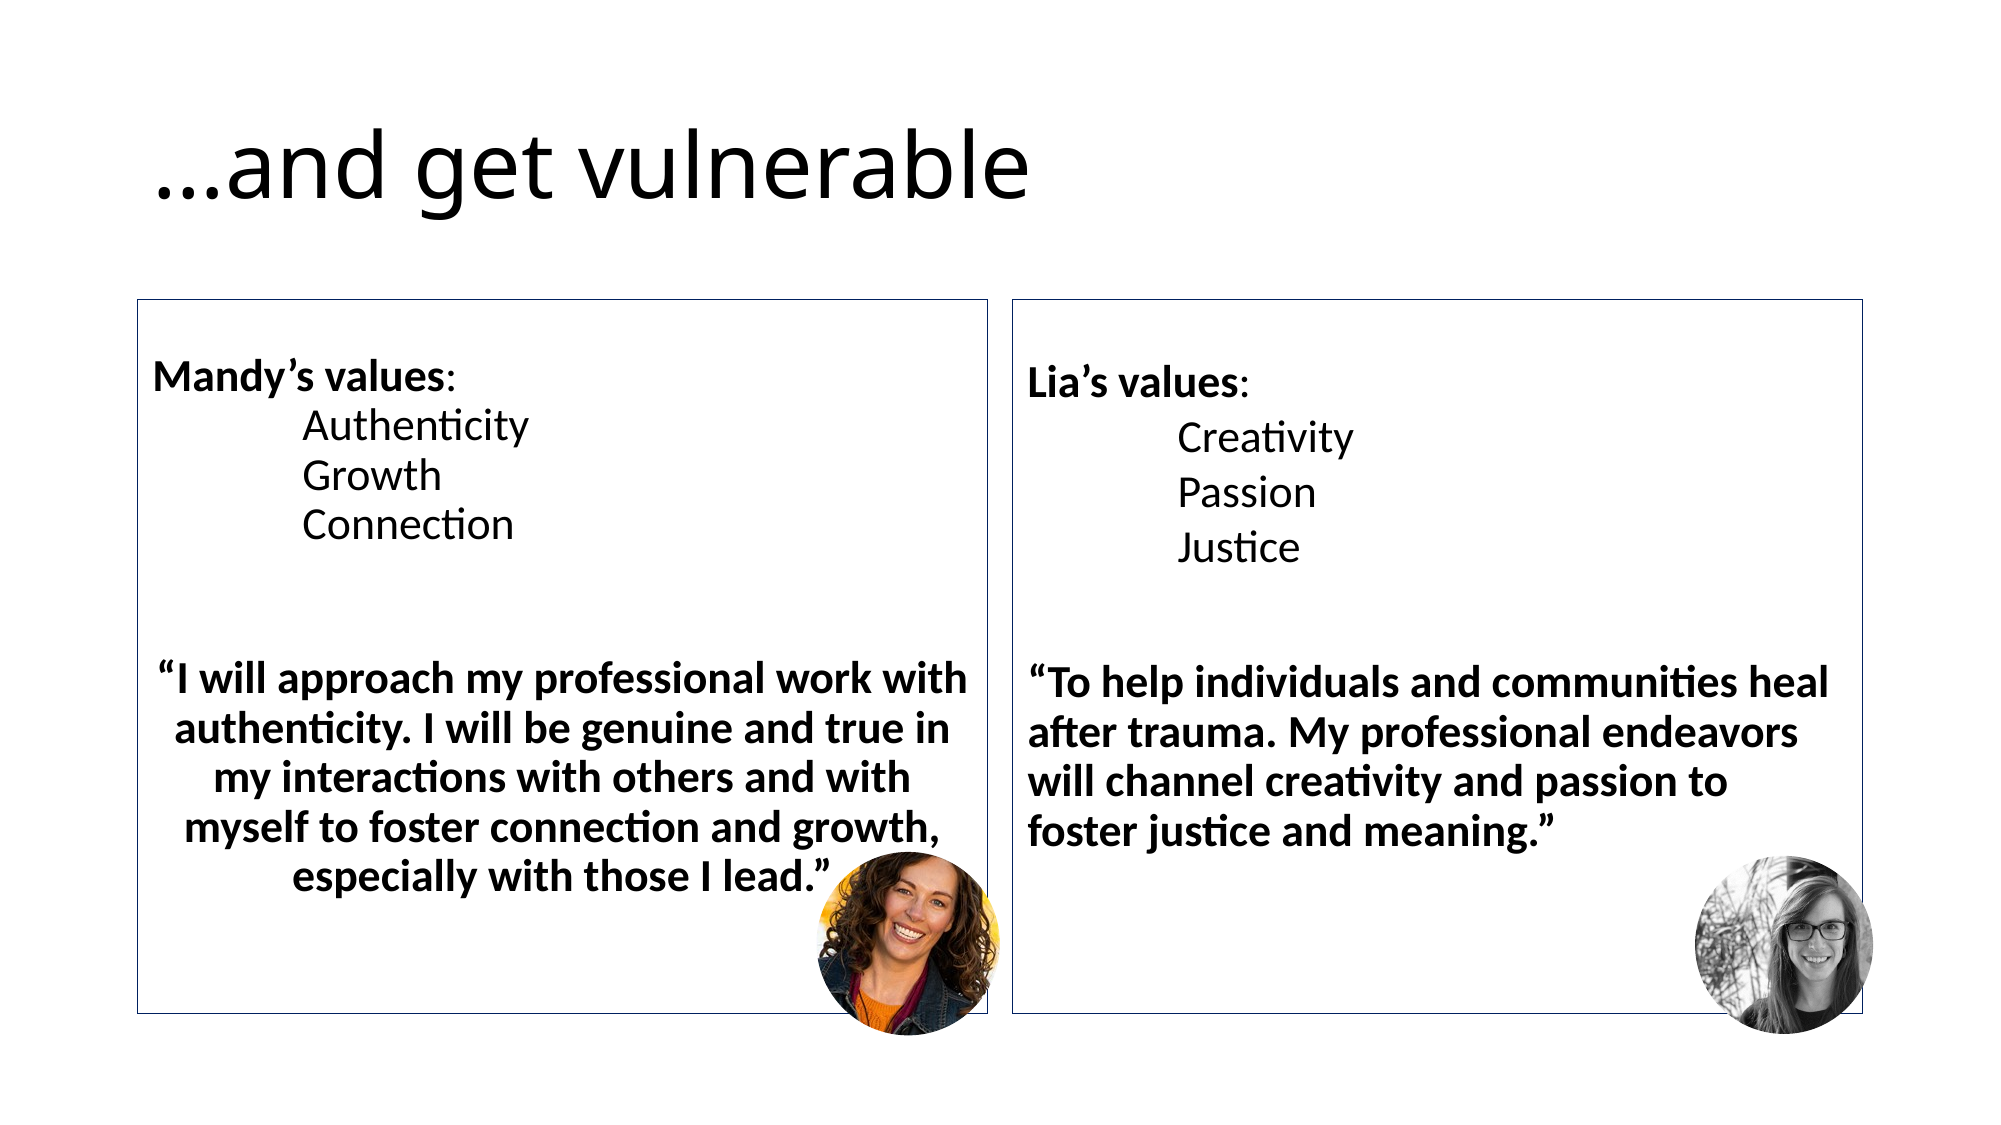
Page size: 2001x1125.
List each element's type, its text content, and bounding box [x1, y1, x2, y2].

picture [1695, 855, 1874, 1034]
picture [816, 851, 1000, 1036]
list Mandy’s values: Authenticity Growth Connection “I will approach my professional work with authenticity. I will be genuine and true in my interactions with others and with myself to foster connection and growth, especially with those I lead.” [137, 299, 988, 1014]
title …and get vulnerable [137, 59, 1863, 278]
list Lia’s values: Creativity Passion Justice “To help individuals and communities heal after trauma. My professional endeavors will channel creativity and passion to foster justice and meaning.” [1012, 299, 1863, 1014]
